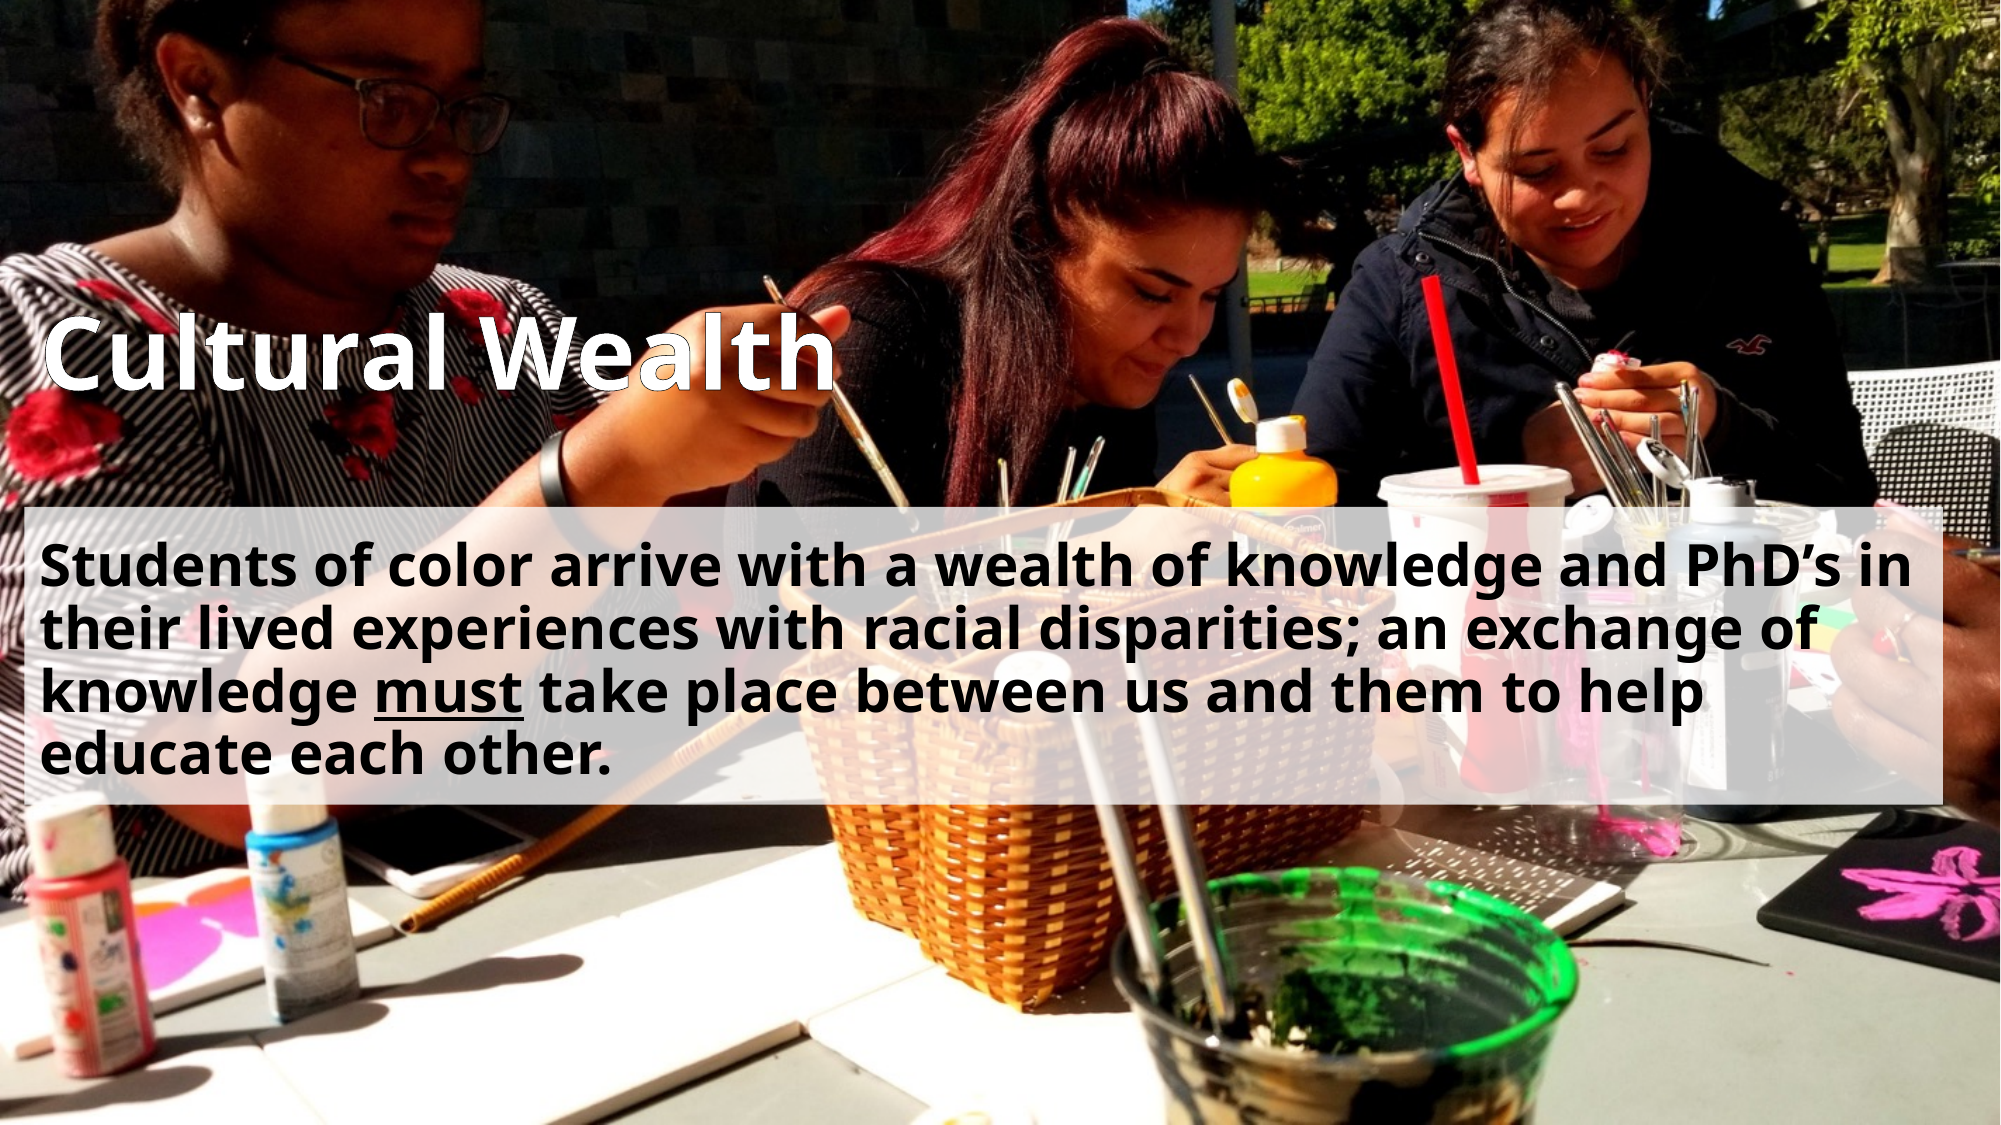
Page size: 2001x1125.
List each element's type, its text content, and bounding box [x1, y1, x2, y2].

text_box [23, 506, 1944, 806]
picture [0, 0, 2001, 1125]
title Cultural Wealth [24, 248, 953, 466]
list Students of color arrive with a wealth of knowledge and PhD’s in their lived experiences with racial disparities; an exchange of knowledge must take place between us and them to help educate each other. [24, 528, 1959, 825]
